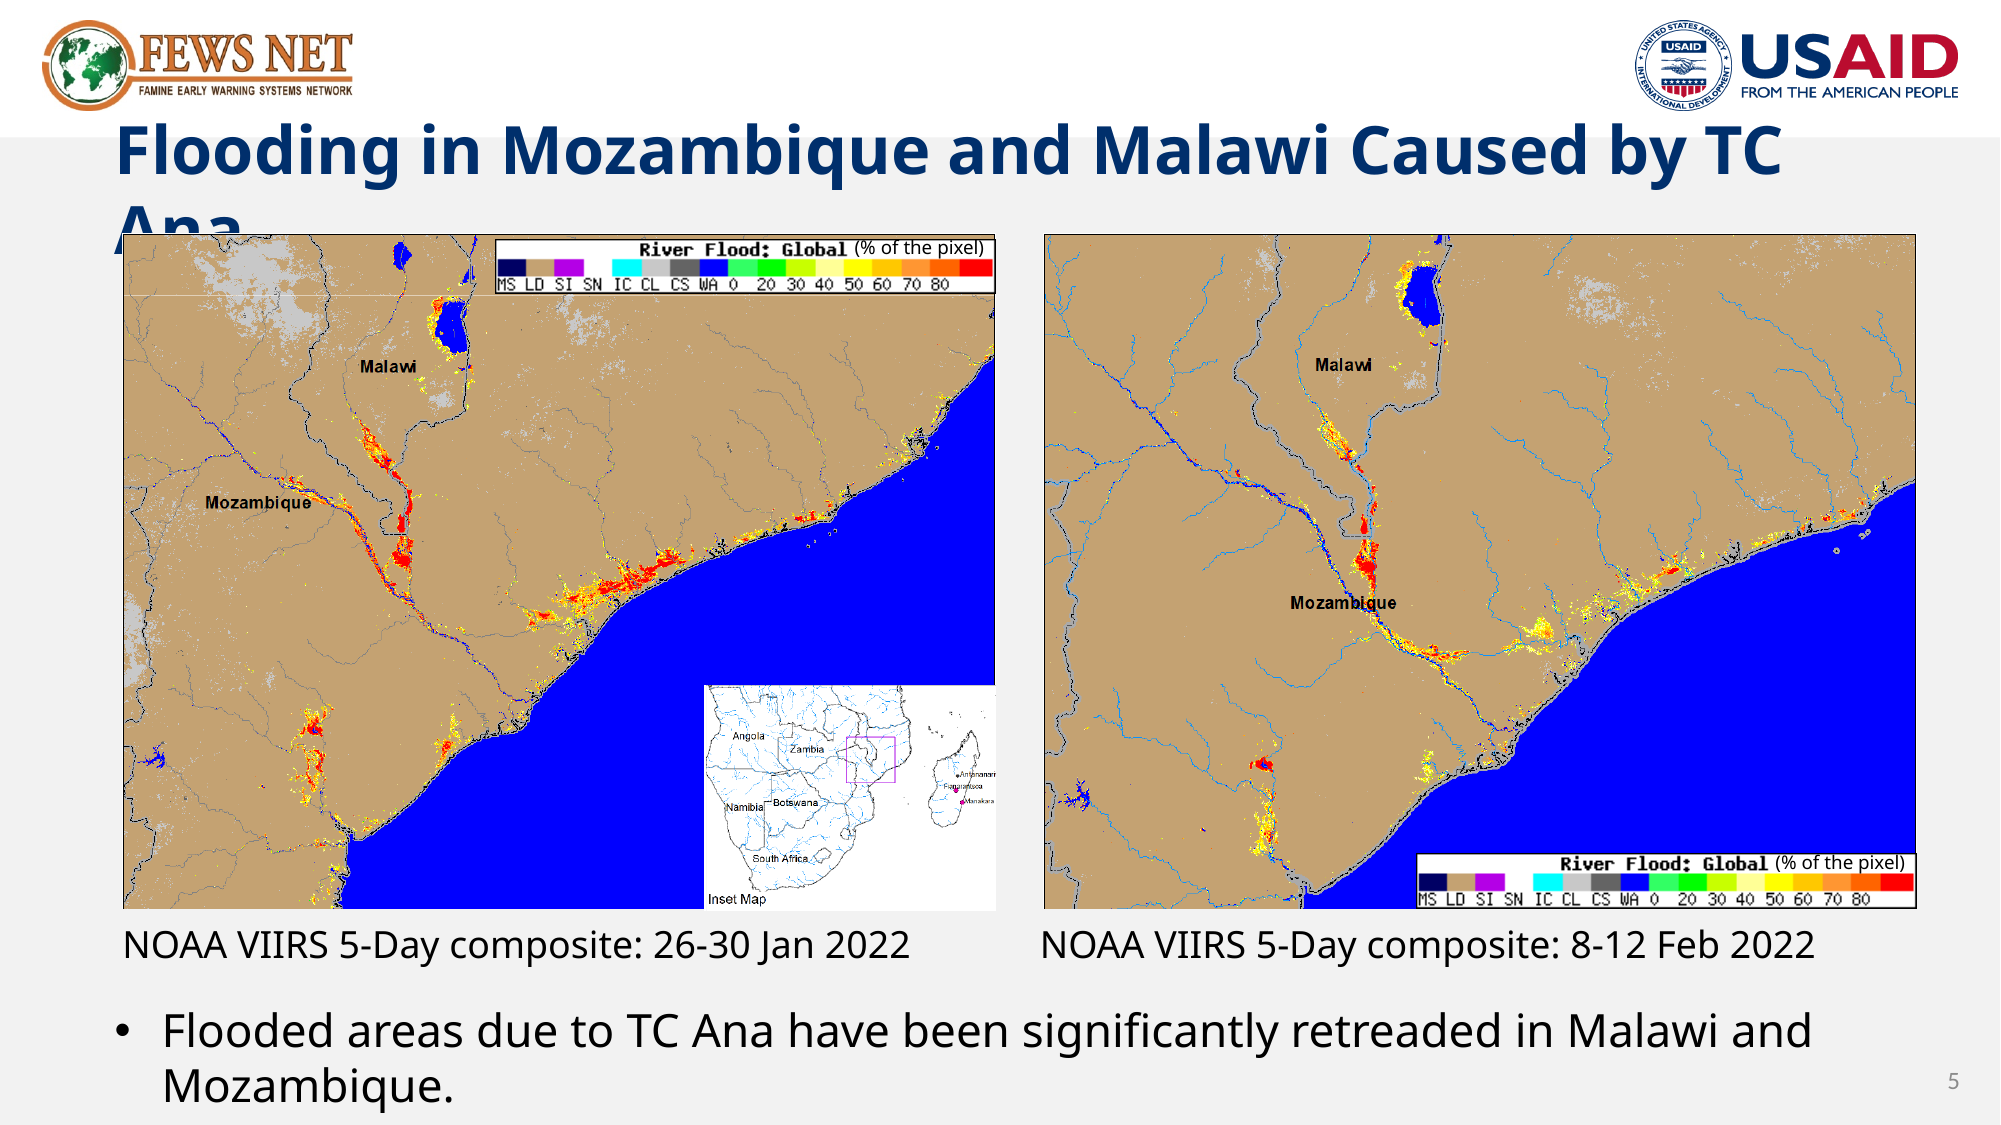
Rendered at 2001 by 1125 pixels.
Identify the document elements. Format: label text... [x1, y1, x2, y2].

picture [1635, 20, 1958, 111]
text_box NOAA VIIRS 5-Day composite: 8-12 Feb 2022 [1025, 913, 1888, 974]
picture [121, 233, 997, 912]
picture [1042, 233, 1917, 909]
text_box Flooded areas due to TC Ana have been significantly retreaded in Malawi and Mozambique. [99, 994, 1917, 1120]
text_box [1416, 843, 1917, 909]
picture [42, 20, 353, 111]
text_box NOAA VIIRS 5-Day composite: 26-30 Jan 2022 [107, 913, 968, 973]
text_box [495, 228, 997, 295]
title Flooding in Mozambique and Malawi Caused by TC Ana [99, 127, 1900, 248]
